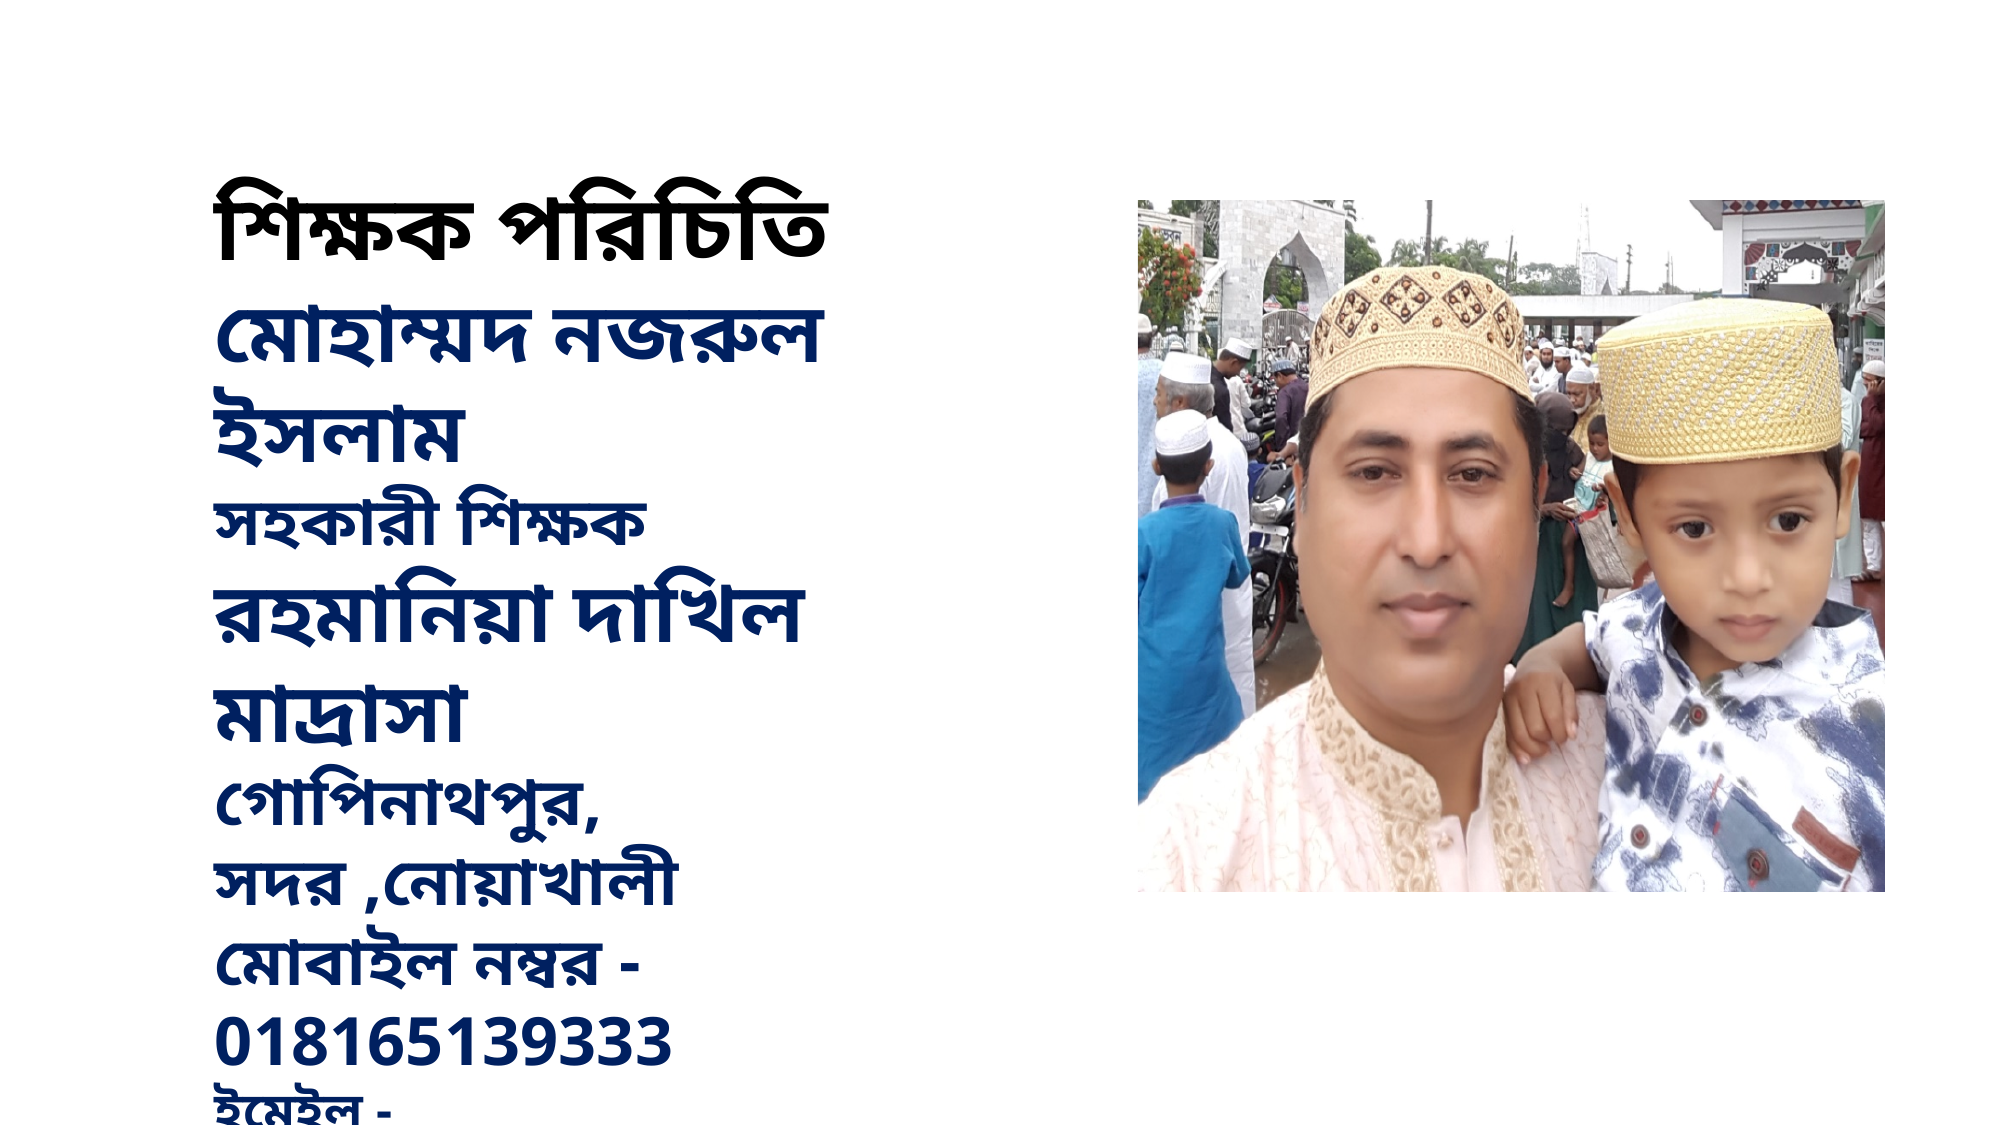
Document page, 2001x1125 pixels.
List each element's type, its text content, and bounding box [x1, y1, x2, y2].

text_box শিক্ষক পরিচিতি মোহাম্মদ নজরুল ইসলাম সহকারী শিক্ষক রহমানিয়া দাখিল মাদ্রাসা গোপিনাথপুর, সদর ,নোয়াখালী মোবাইল নম্বর -018165139333 ইমেইল -islamnazrul5032@gmail.com [199, 162, 950, 1125]
picture [1138, 171, 1884, 920]
